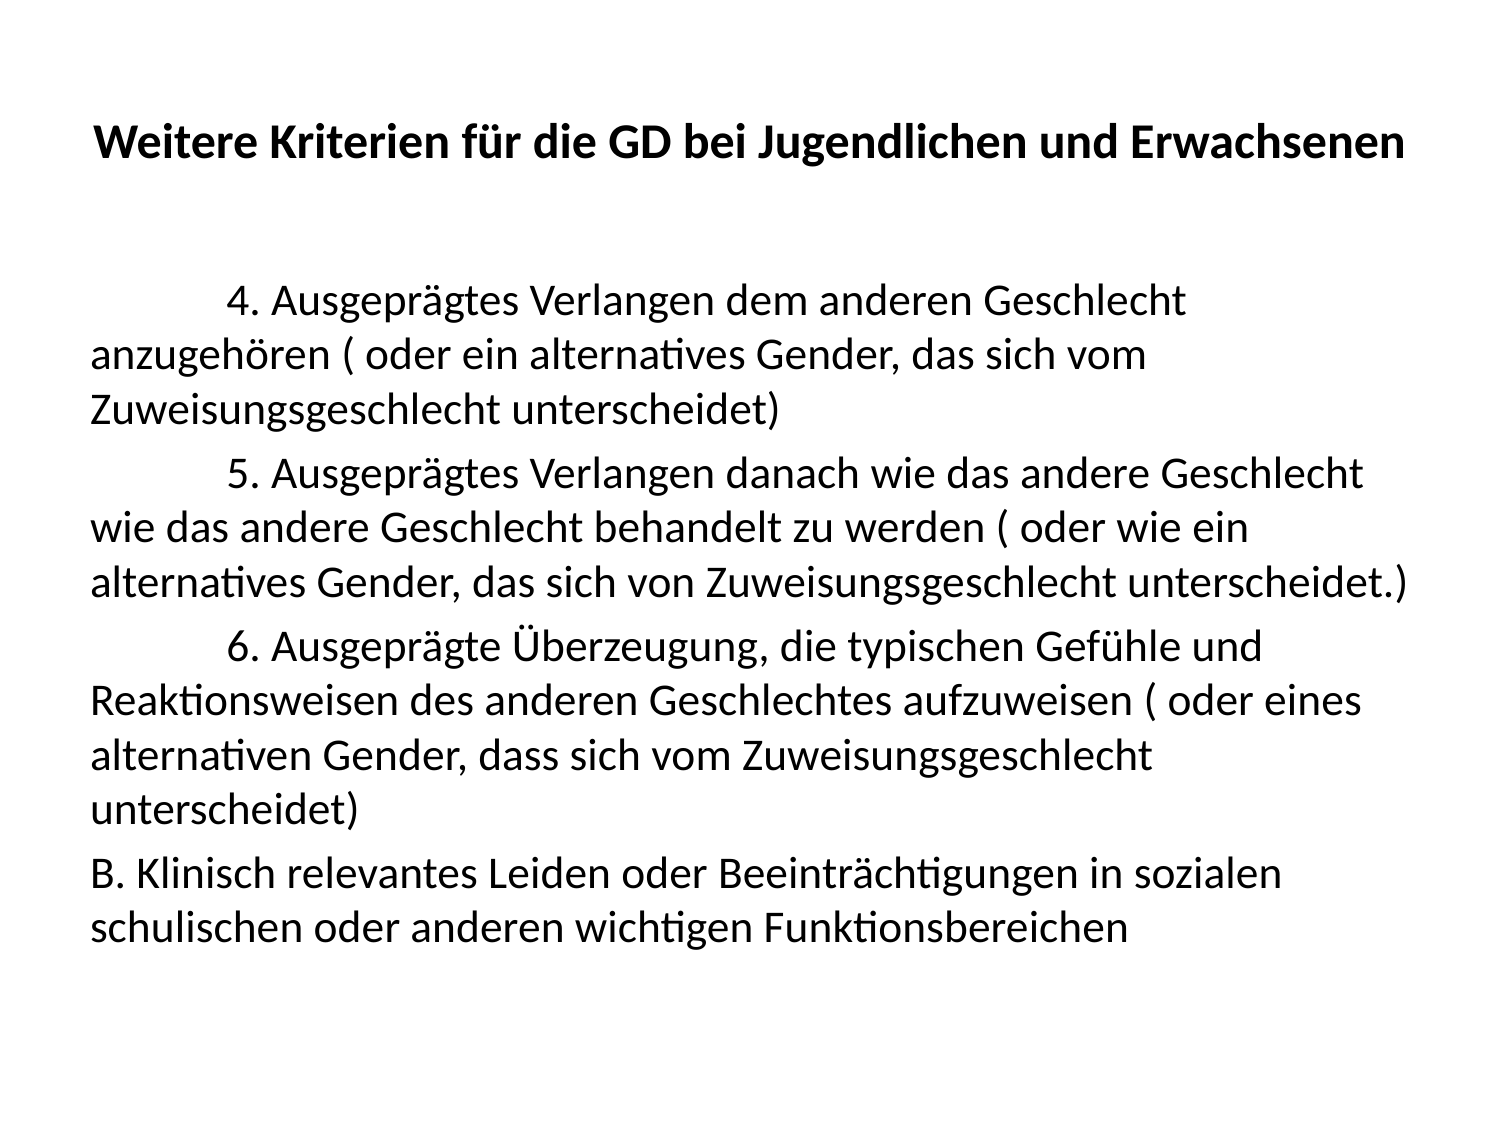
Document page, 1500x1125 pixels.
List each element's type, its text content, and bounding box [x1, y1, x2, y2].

title Weitere Kriterien für die GD bei Jugendlichen und Erwachsenen [75, 45, 1425, 233]
list 4. Ausgeprägtes Verlangen dem anderen Geschlecht anzugehören ( oder ein alternatives Gender, das sich vom Zuweisungsgeschlecht unterscheidet) 5. Ausgeprägtes Verlangen danach wie das andere Geschlecht wie das andere Geschlecht behandelt zu werden ( oder wie ein alternatives Gender, das sich von Zuweisungsgeschlecht unterscheidet.) 6. Ausgeprägte Überzeugung, die typischen Gefühle und Reaktionsweisen des anderen Geschlechtes aufzuweisen ( oder eines alternativen Gender, dass sich vom Zuweisungsgeschlecht unterscheidet) B. Klinisch relevantes Leiden oder Beeinträchtigungen in sozialen schulischen oder anderen wichtigen Funktionsbereichen [75, 262, 1425, 1005]
